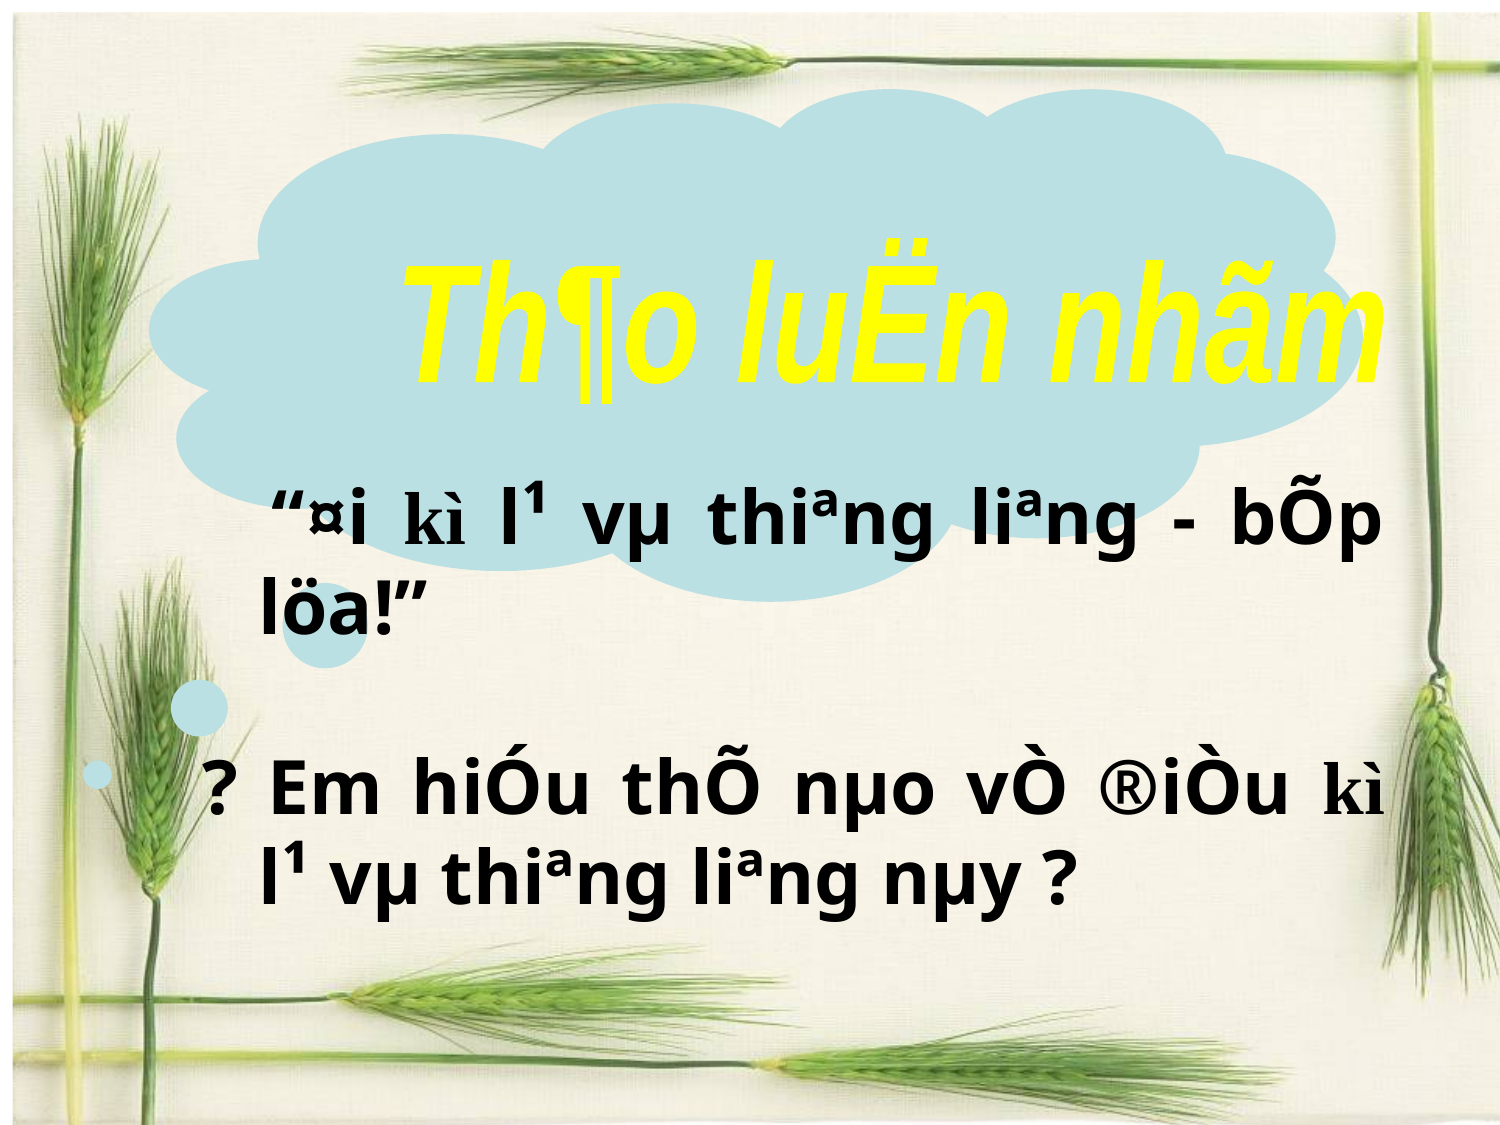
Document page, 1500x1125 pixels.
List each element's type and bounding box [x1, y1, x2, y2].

text_box [149, 87, 1384, 600]
picture [12, 12, 1500, 1125]
